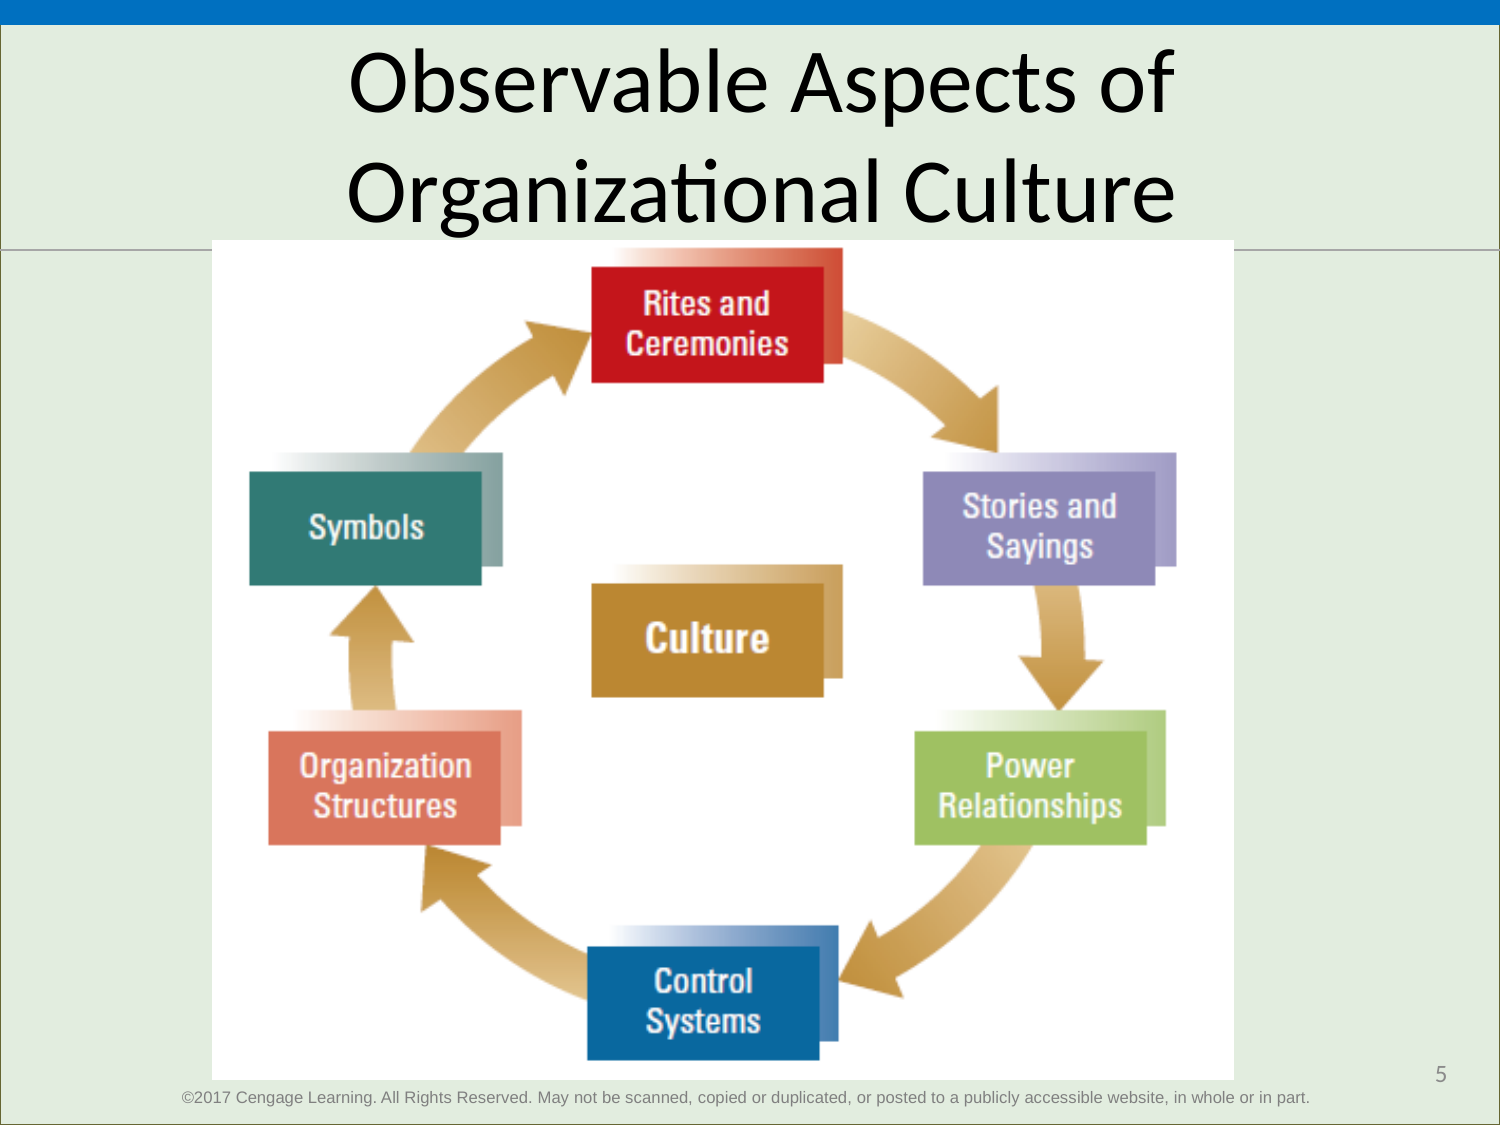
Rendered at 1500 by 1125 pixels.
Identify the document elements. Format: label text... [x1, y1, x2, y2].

text_box ©2017 Cengage Learning. All Rights Reserved. May not be scanned, copied or duplicated, or posted to a publicly accessible website, in whole or in part. [167, 1079, 1398, 1125]
slide_number 5 [1312, 1042, 1463, 1103]
title Observable Aspects of Organizational Culture [87, 37, 1438, 225]
picture [212, 240, 1234, 1081]
